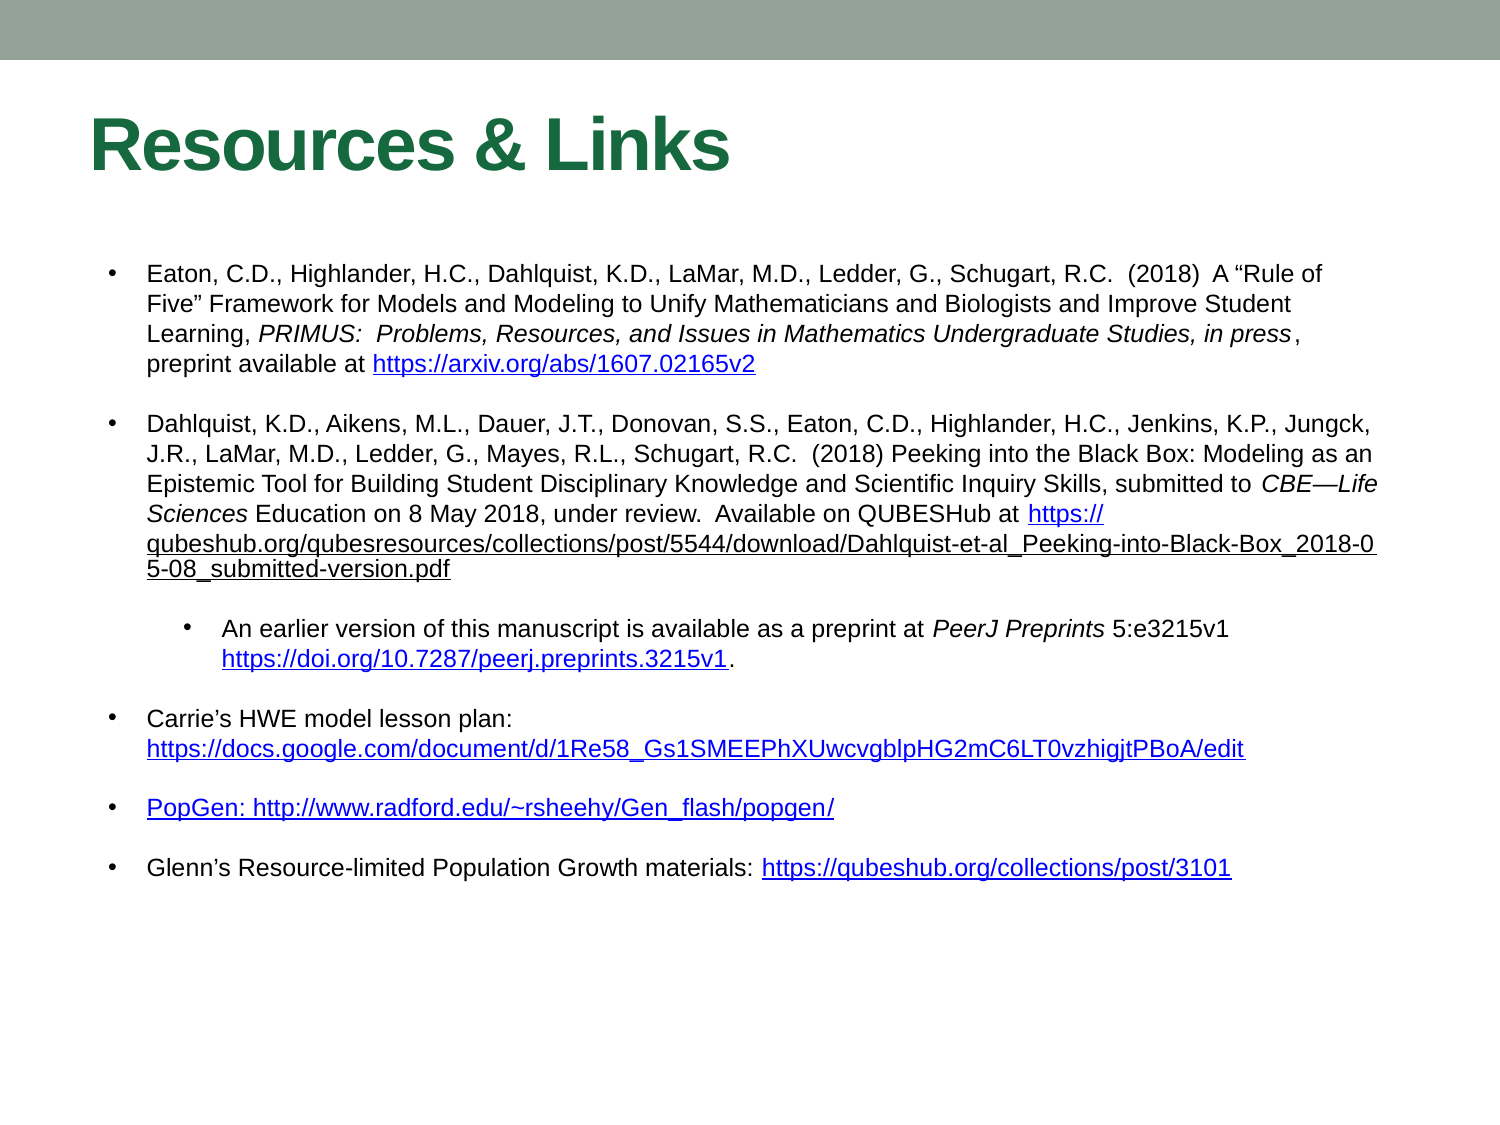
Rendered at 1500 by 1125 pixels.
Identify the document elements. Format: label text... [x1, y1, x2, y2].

text_box Eaton, C.D., Highlander, H.C., Dahlquist, K.D., LaMar, M.D., Ledder, G., Schugart, R.C. (2018) A “Rule of Five” Framework for Models and Modeling to Unify Mathematicians and Biologists and Improve Student Learning, PRIMUS: Problems, Resources, and Issues in Mathematics Undergraduate Studies, in press, preprint available at https://arxiv.org/abs/1607.02165v2 Dahlquist, K.D., Aikens, M.L., Dauer, J.T., Donovan, S.S., Eaton, C.D., Highlander, H.C., Jenkins, K.P., Jungck, J.R., LaMar, M.D., Ledder, G., Mayes, R.L., Schugart, R.C. (2018) Peeking into the Black Box: Modeling as an Epistemic Tool for Building Student Disciplinary Knowledge and Scientific Inquiry Skills, submitted to CBE—Life Sciences Education on 8 May 2018, under review. Available on QUBESHub at https://qubeshub.org/qubesresources/collections/post/5544/download/Dahlquist-et-al_Peeking-into-Black-Box_2018-05-08_submitted-version.pdf An earlier version of this manuscript is available as a preprint at PeerJ Preprints 5:e3215v1 https://doi.org/10.7287/peerj.preprints.3215v1. Carrie’s HWE model lesson plan: https://docs.google.com/document/d/1Re58_Gs1SMEEPhXUwcvgblpHG2mC6LT0vzhigjtPBoA/edit PopGen: http://www.radford.edu/~rsheehy/Gen_flash/popgen/ Glenn’s Resource-limited Population Growth materials: https://qubeshub.org/collections/post/3101 [93, 251, 1397, 865]
text_box Resources & Links [74, 88, 1425, 251]
